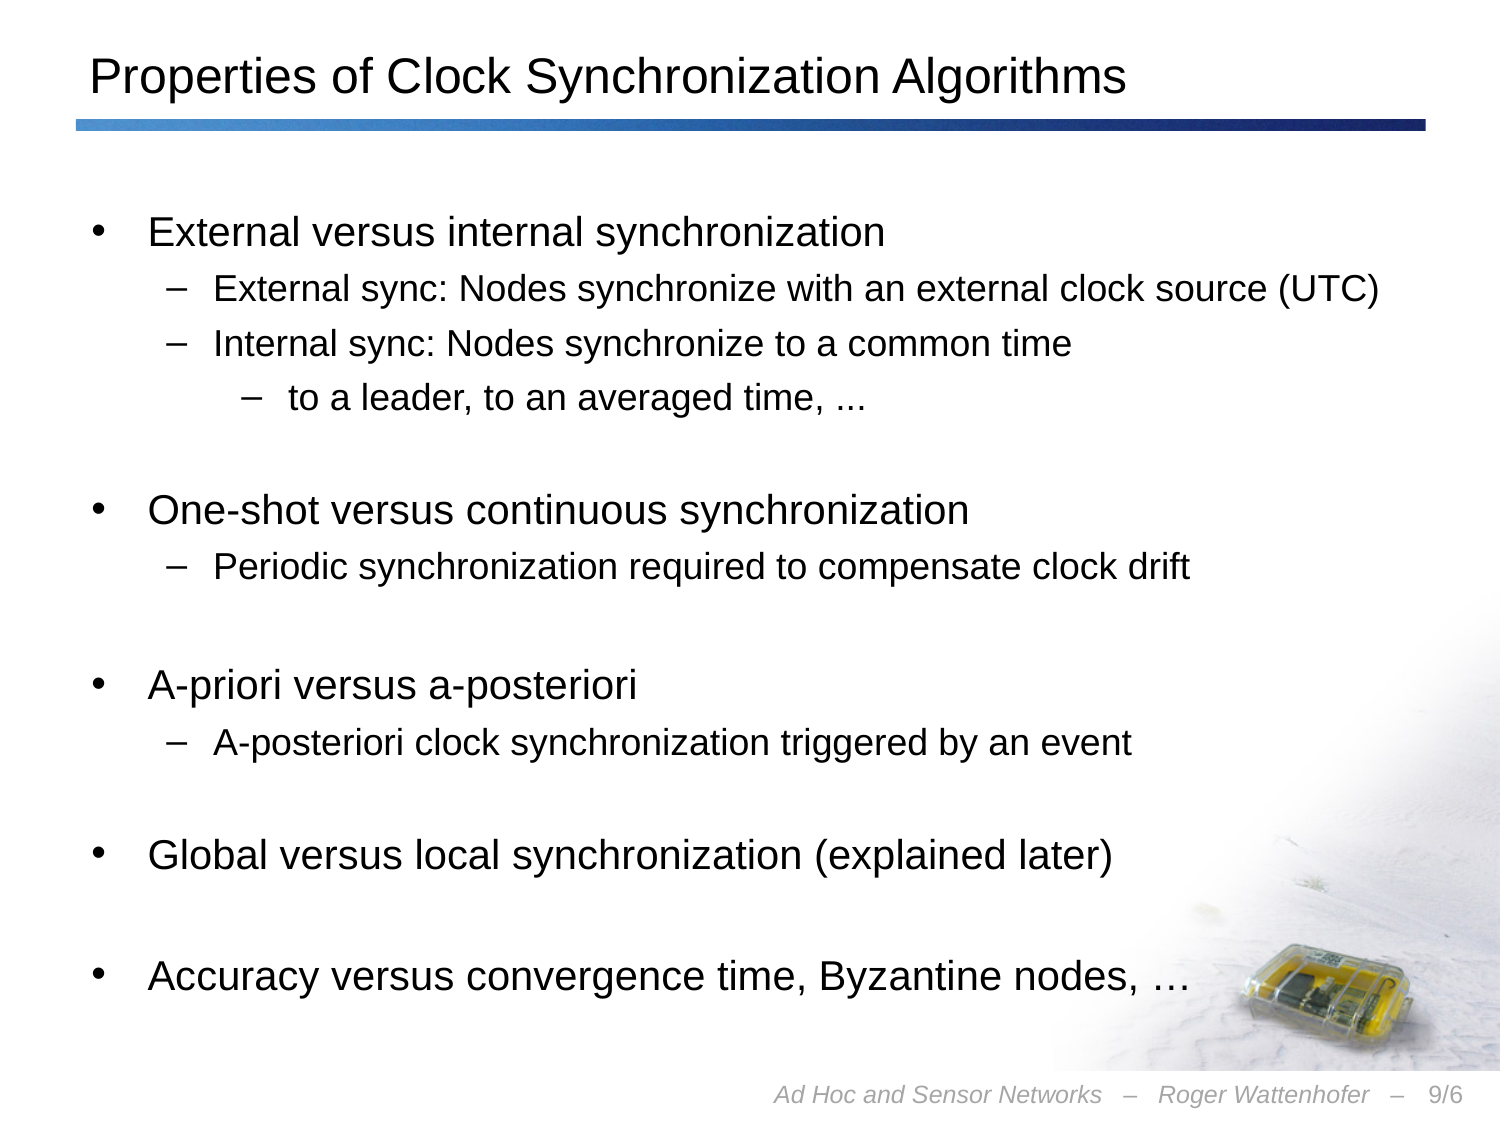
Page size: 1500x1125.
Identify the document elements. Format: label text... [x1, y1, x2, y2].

picture [75, 119, 1426, 131]
text_box Properties of Clock Synchronization Algorithms [74, 33, 1425, 114]
picture [1052, 566, 1500, 1071]
text_box External versus internal synchronization External sync: Nodes synchronize with an external clock source (UTC) Internal sync: Nodes synchronize to a common time to a leader, to an averaged time, ... One-shot versus continuous synchronization Periodic synchronization required to compensate clock drift A-priori versus a-posteriori A-posteriori clock synchronization triggered by an event Global versus local synchronization (explained later) Accuracy versus convergence time, Byzantine nodes, … [76, 137, 1424, 1013]
